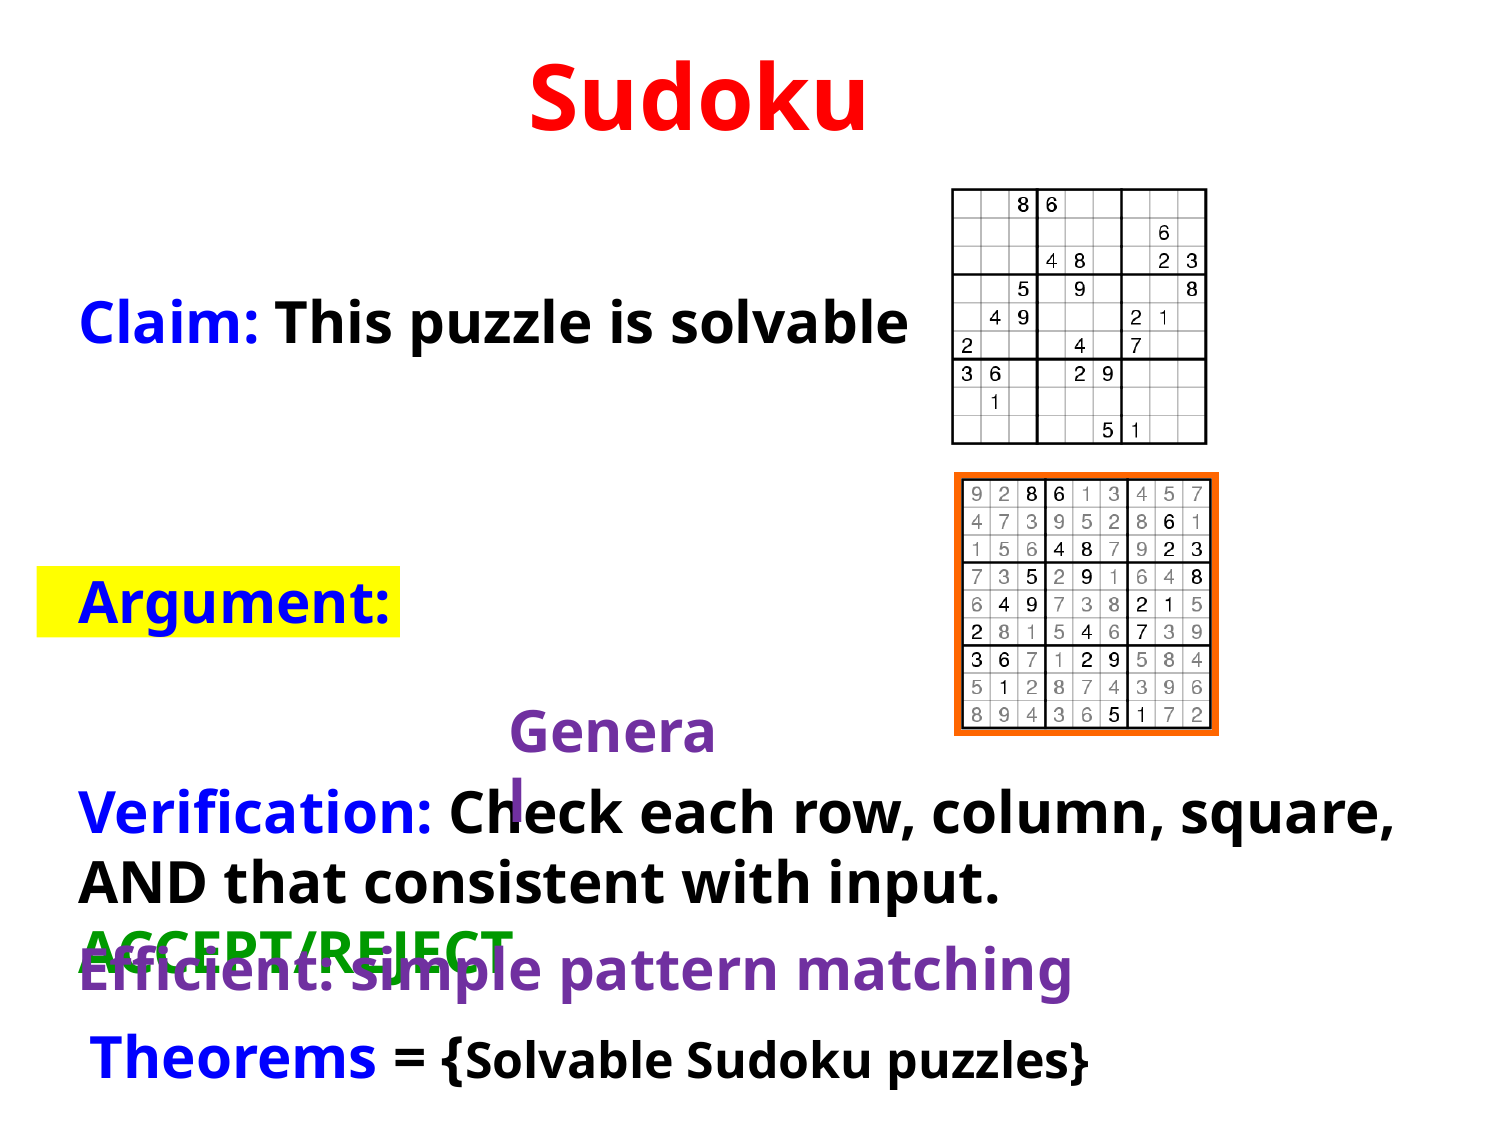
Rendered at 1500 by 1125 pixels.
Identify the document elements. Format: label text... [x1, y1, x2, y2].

text_box Efficient: simple pattern matching [62, 925, 1375, 1010]
title Sudoku [62, 0, 1338, 188]
text_box [36, 566, 63, 638]
text_box General [493, 687, 750, 842]
picture [960, 477, 1213, 731]
picture [949, 187, 1209, 446]
text_box Claim: This puzzle is solvable Argument: Verification: Check each row, column, square, AND that consistent with input. ACCEPT/REJECT [63, 278, 1464, 993]
text_box Theorems = {Solvable Sudoku puzzles} [74, 1012, 1175, 1098]
